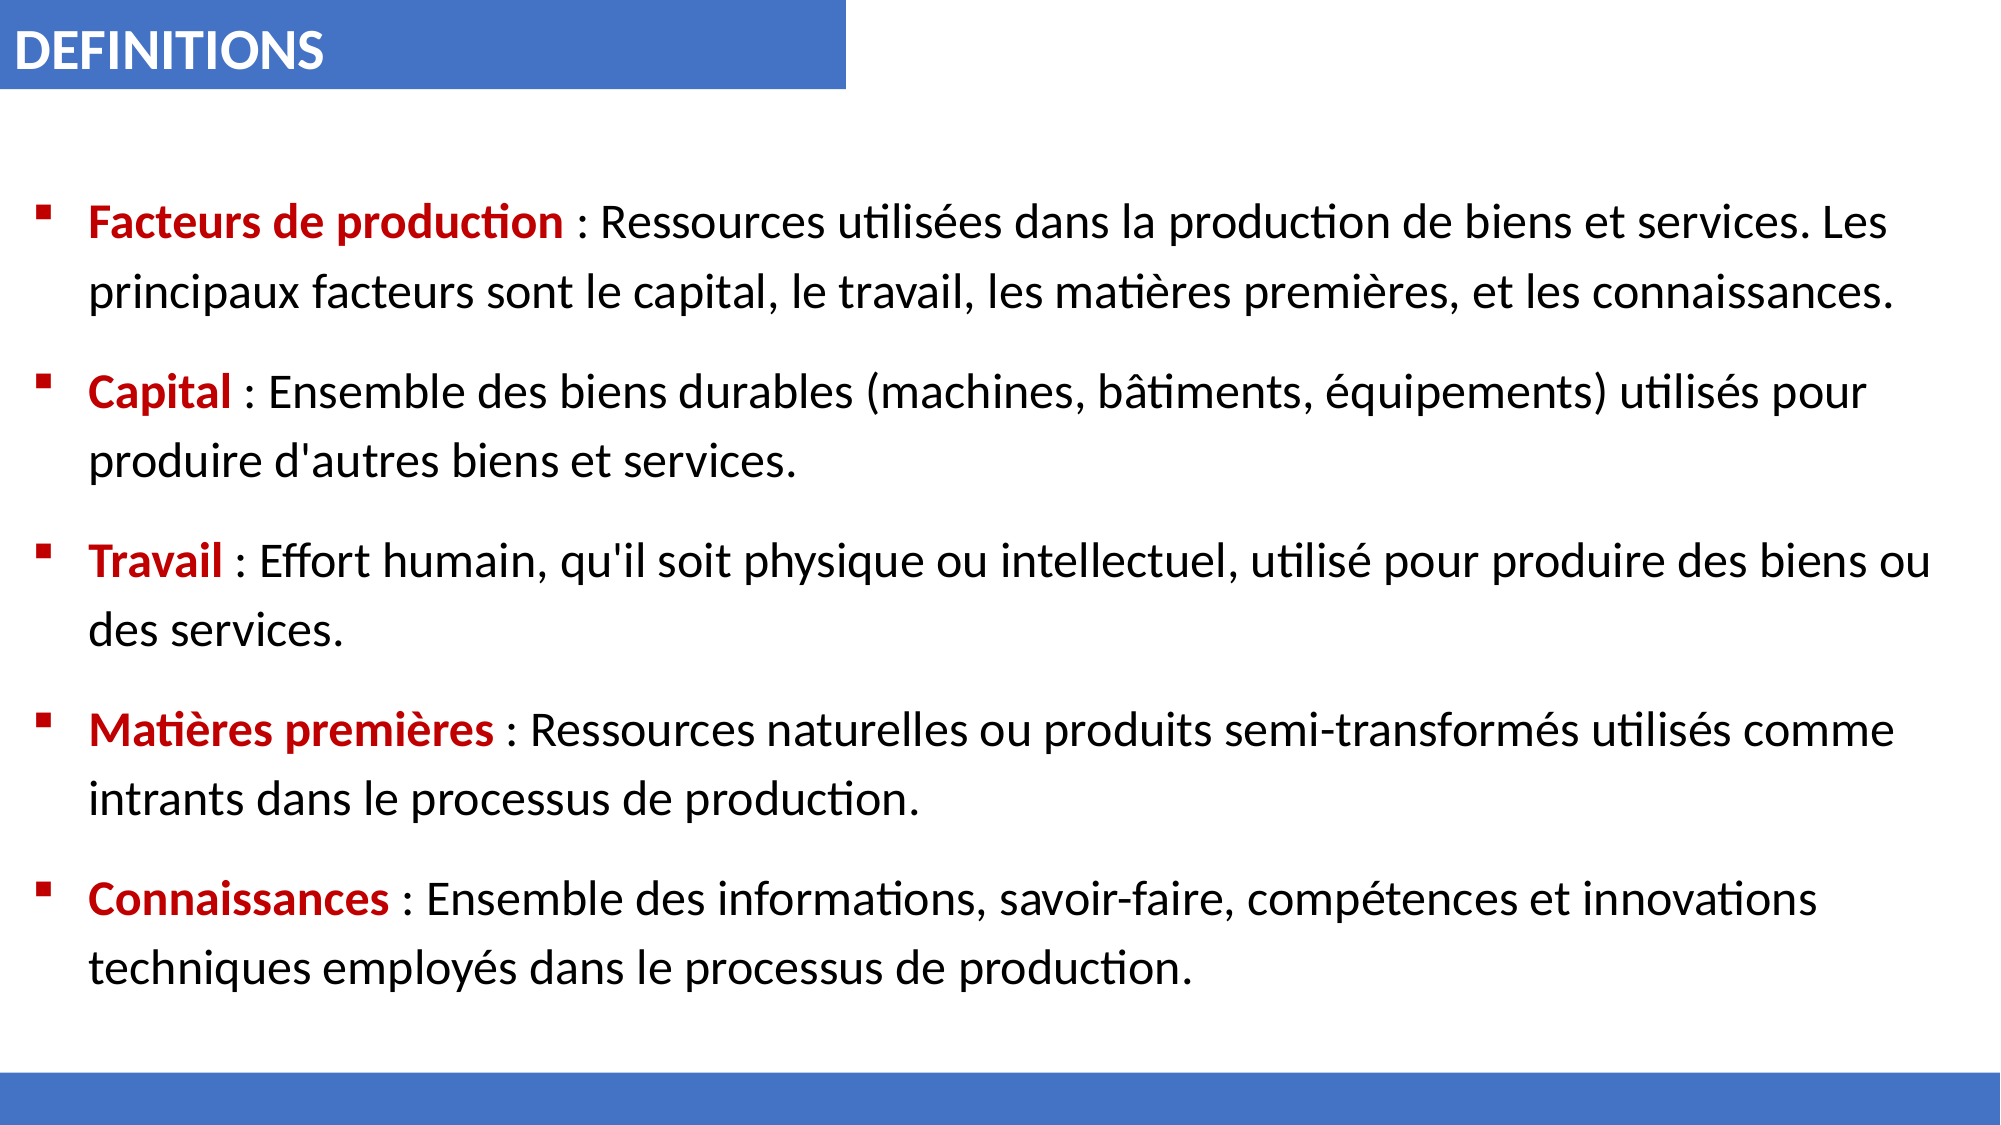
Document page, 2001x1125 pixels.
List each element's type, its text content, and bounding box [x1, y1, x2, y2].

text_box DEFINITIONS [0, 3, 688, 89]
text_box Facteurs de production : Ressources utilisées dans la production de biens et services. Les principaux facteurs sont le capital, le travail, les matières premières, et les connaissances. Capital : Ensemble des biens durables (machines, bâtiments, équipements) utilisés pour produire d'autres biens et services. Travail : Effort humain, qu'il soit physique ou intellectuel, utilisé pour produire des biens ou des services. Matières premières : Ressources naturelles ou produits semi-transformés utilisés comme intrants dans le processus de production. Connaissances : Ensemble des informations, savoir-faire, compétences et innovations techniques employés dans le processus de production. [17, 172, 1975, 1068]
text_box [0, 0, 847, 90]
text_box [0, 1072, 2000, 1125]
